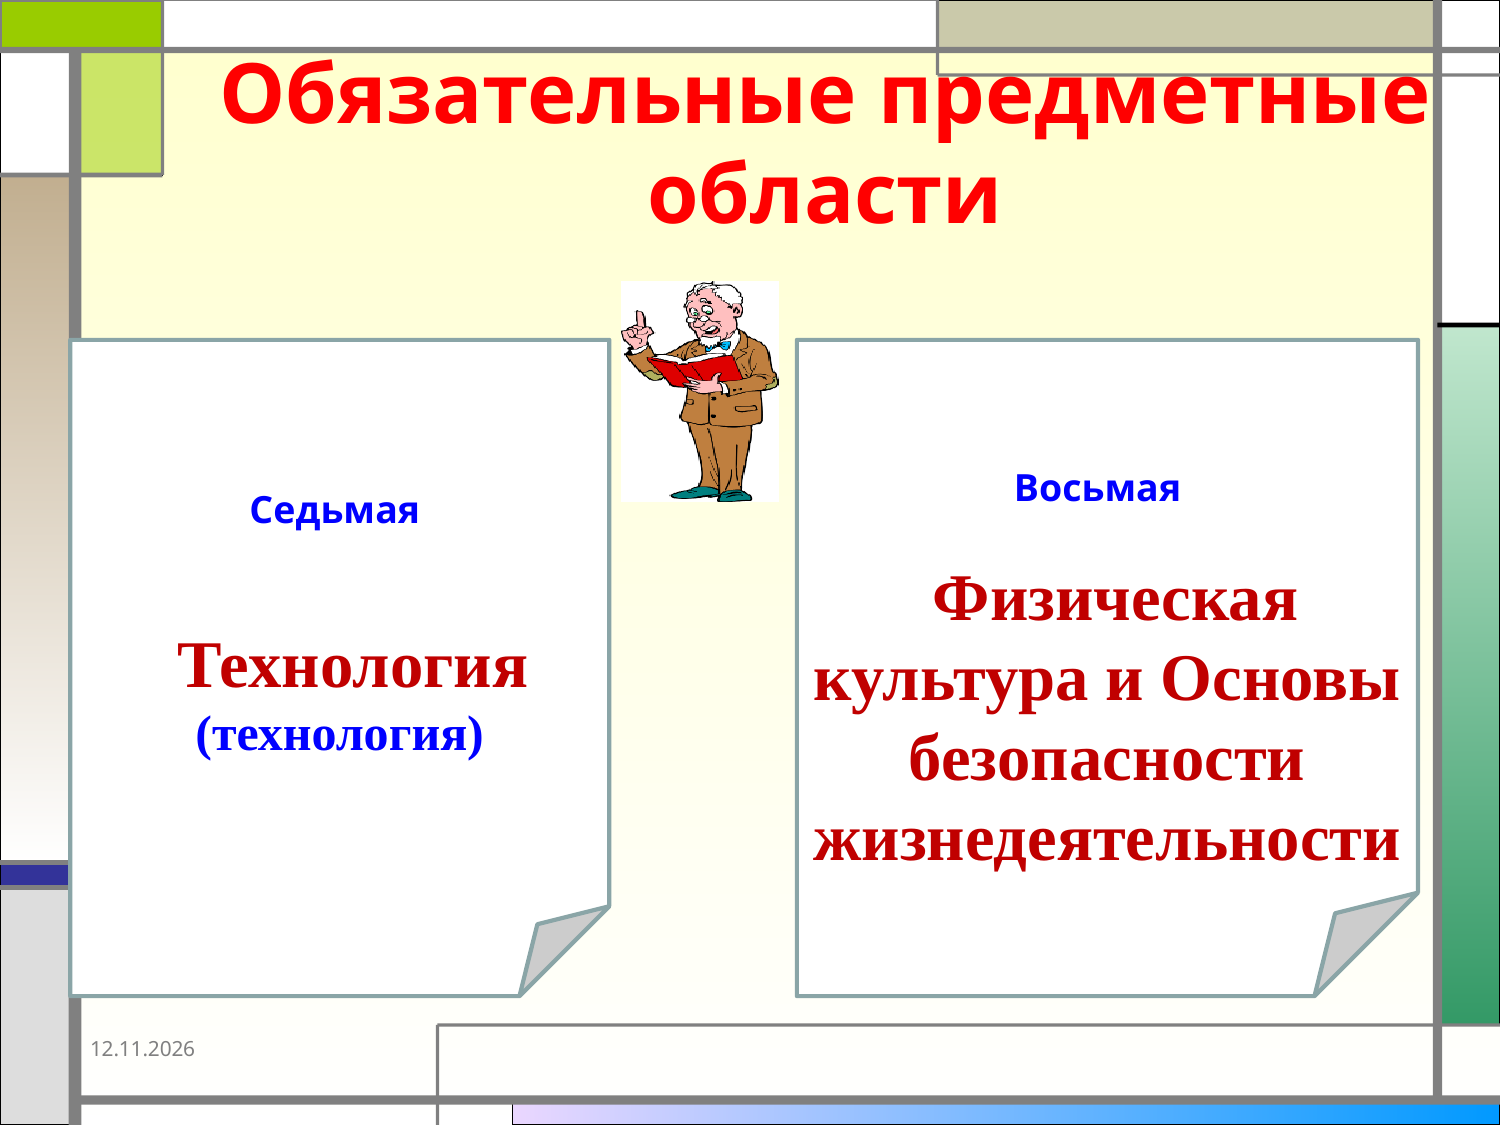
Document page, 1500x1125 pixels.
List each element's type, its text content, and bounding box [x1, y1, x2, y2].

picture [620, 280, 779, 502]
text_box Седьмая Технология (технология) [68, 337, 612, 999]
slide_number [74, 1027, 426, 1091]
title Обязательные предметные области [149, 46, 1500, 235]
text_box Восьмая Физическая культура и Основы безопасности жизнедеятельности [794, 337, 1421, 999]
